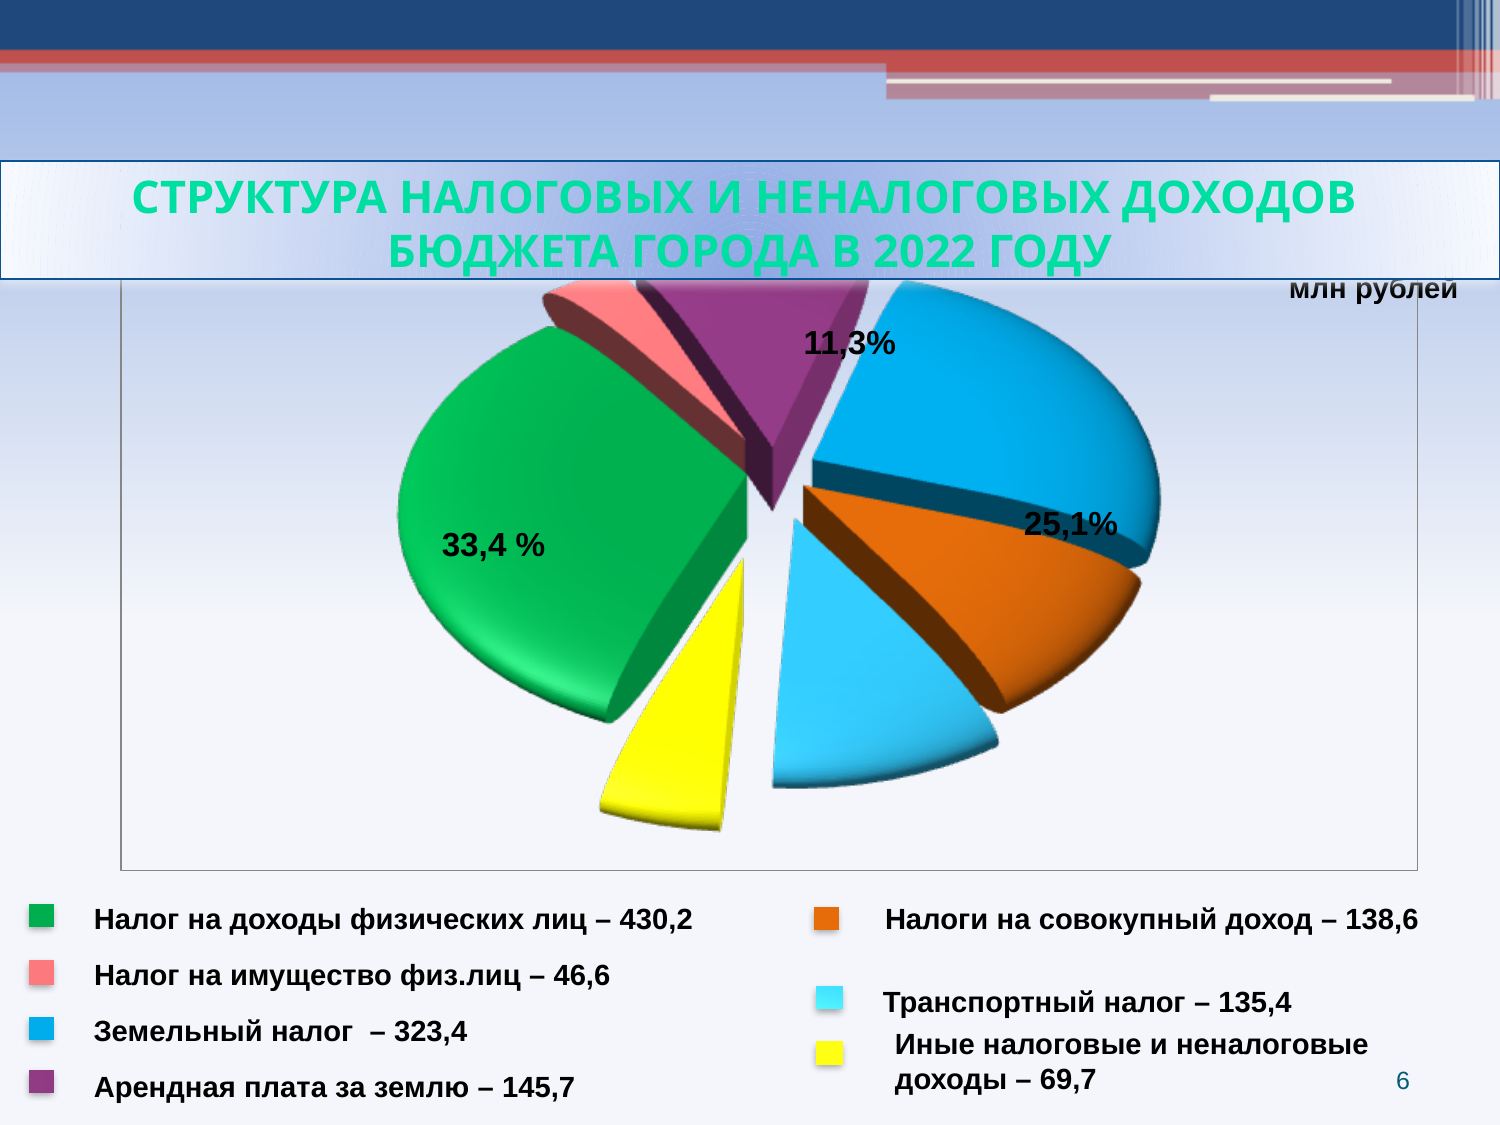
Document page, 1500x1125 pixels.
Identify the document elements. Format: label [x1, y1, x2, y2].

text_box [29, 892, 1400, 1112]
picture [0, 0, 1500, 1125]
text_box [111, 160, 1424, 878]
